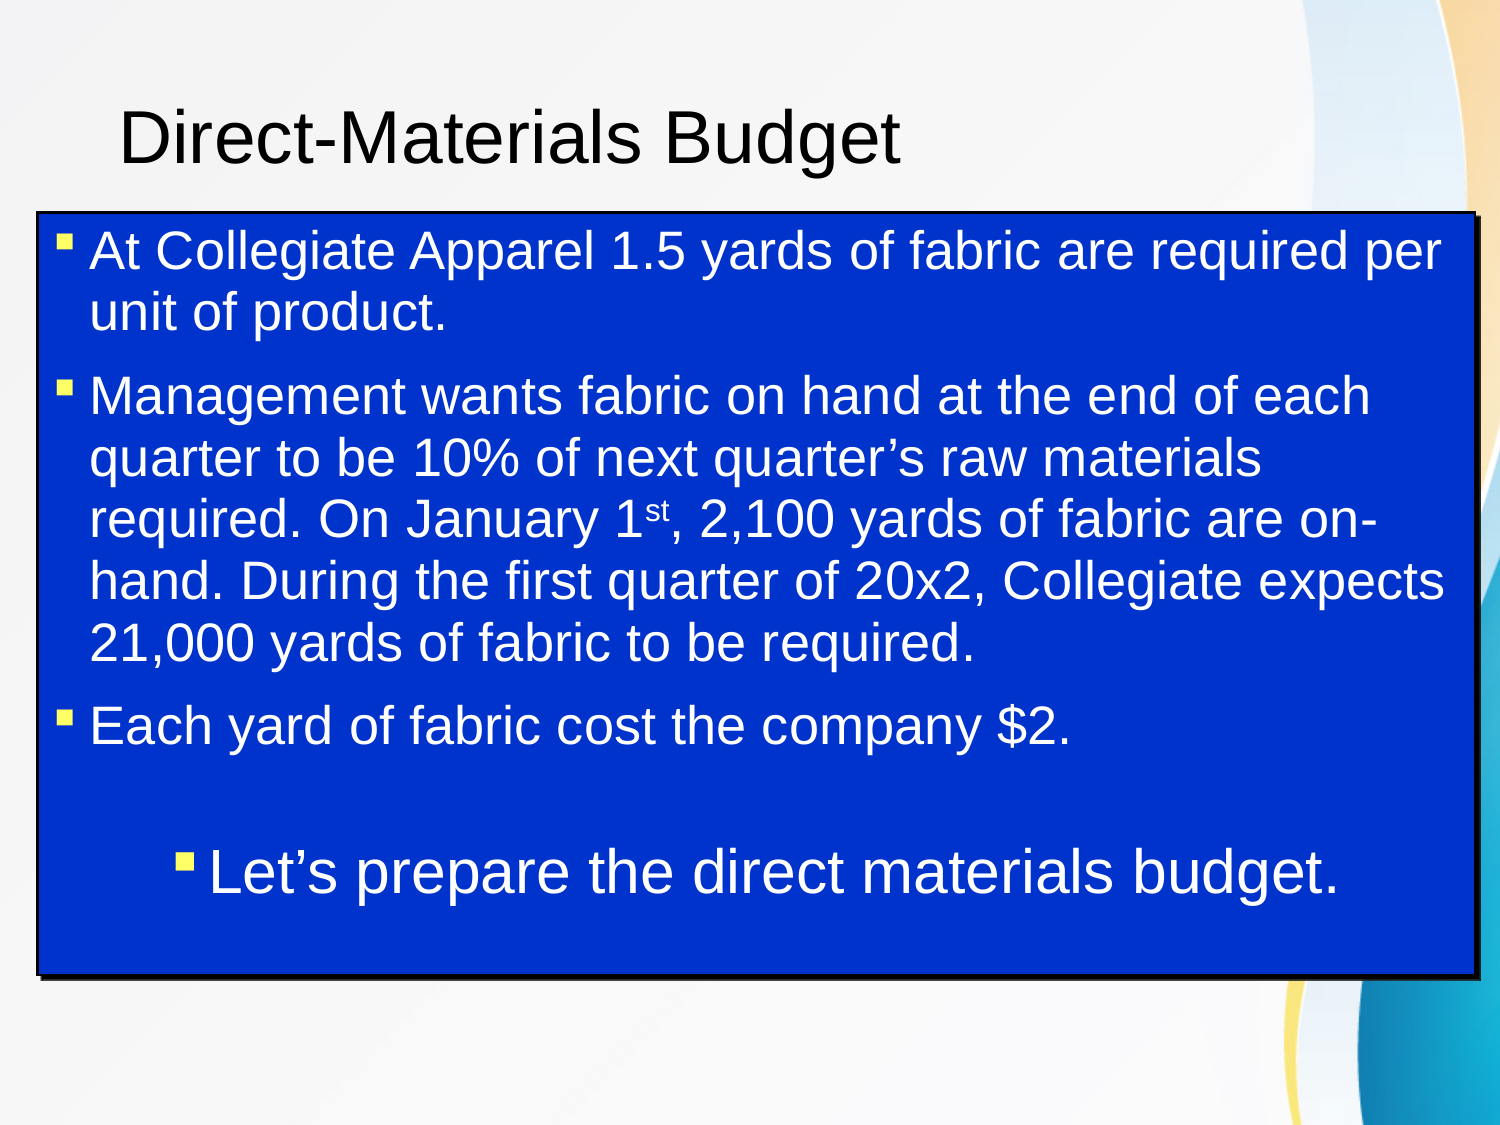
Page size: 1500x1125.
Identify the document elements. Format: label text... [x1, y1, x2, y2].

list At Collegiate Apparel 1.5 yards of fabric are required per unit of product. Management wants fabric on hand at the end of each quarter to be 10% of next quarter’s raw materials required. On January 1st, 2,100 yards of fabric are on-hand. During the first quarter of 20x2, Collegiate expects 21,000 yards of fabric to be required. Each yard of fabric cost the company $2. Let’s prepare the direct materials budget. [37, 212, 1476, 976]
title Direct-Materials Budget [102, 24, 1398, 212]
picture [0, 0, 1500, 1125]
